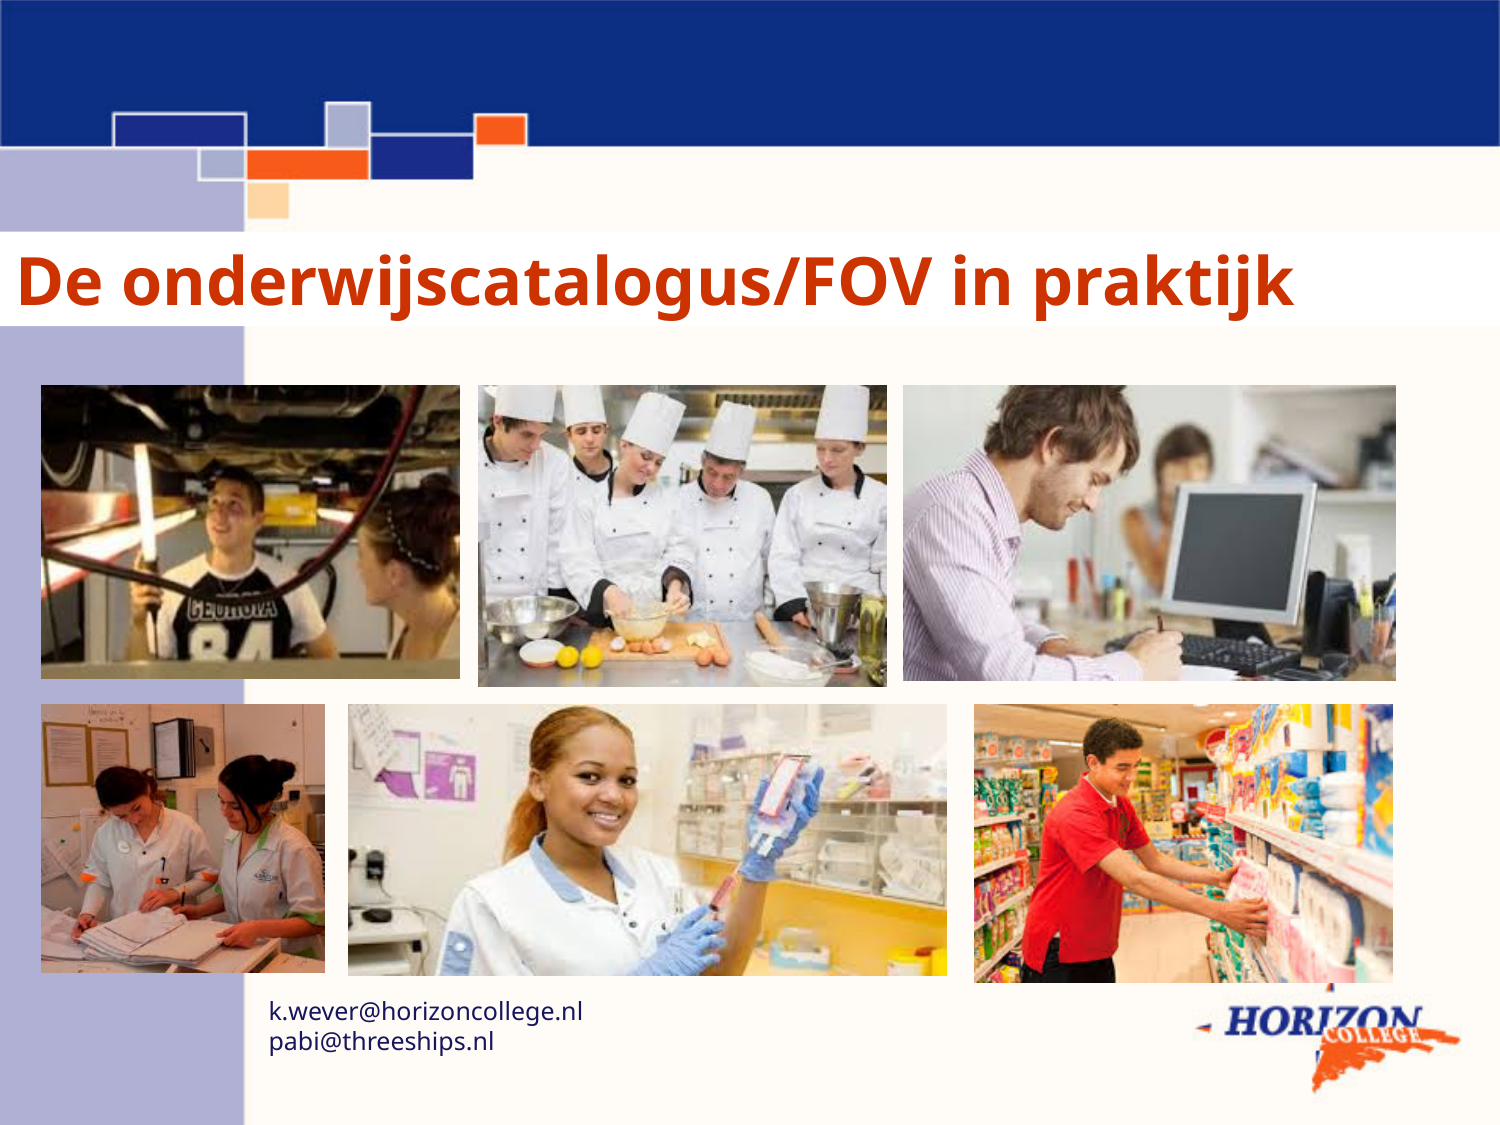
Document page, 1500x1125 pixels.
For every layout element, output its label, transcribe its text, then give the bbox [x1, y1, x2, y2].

text_box k.wever@horizoncollege.nl pabi@threeships.nl [253, 987, 821, 1063]
picture [0, 0, 1500, 231]
picture [0, 327, 1500, 1125]
title De onderwijscatalogus/FOV in praktijk [0, 231, 1500, 327]
